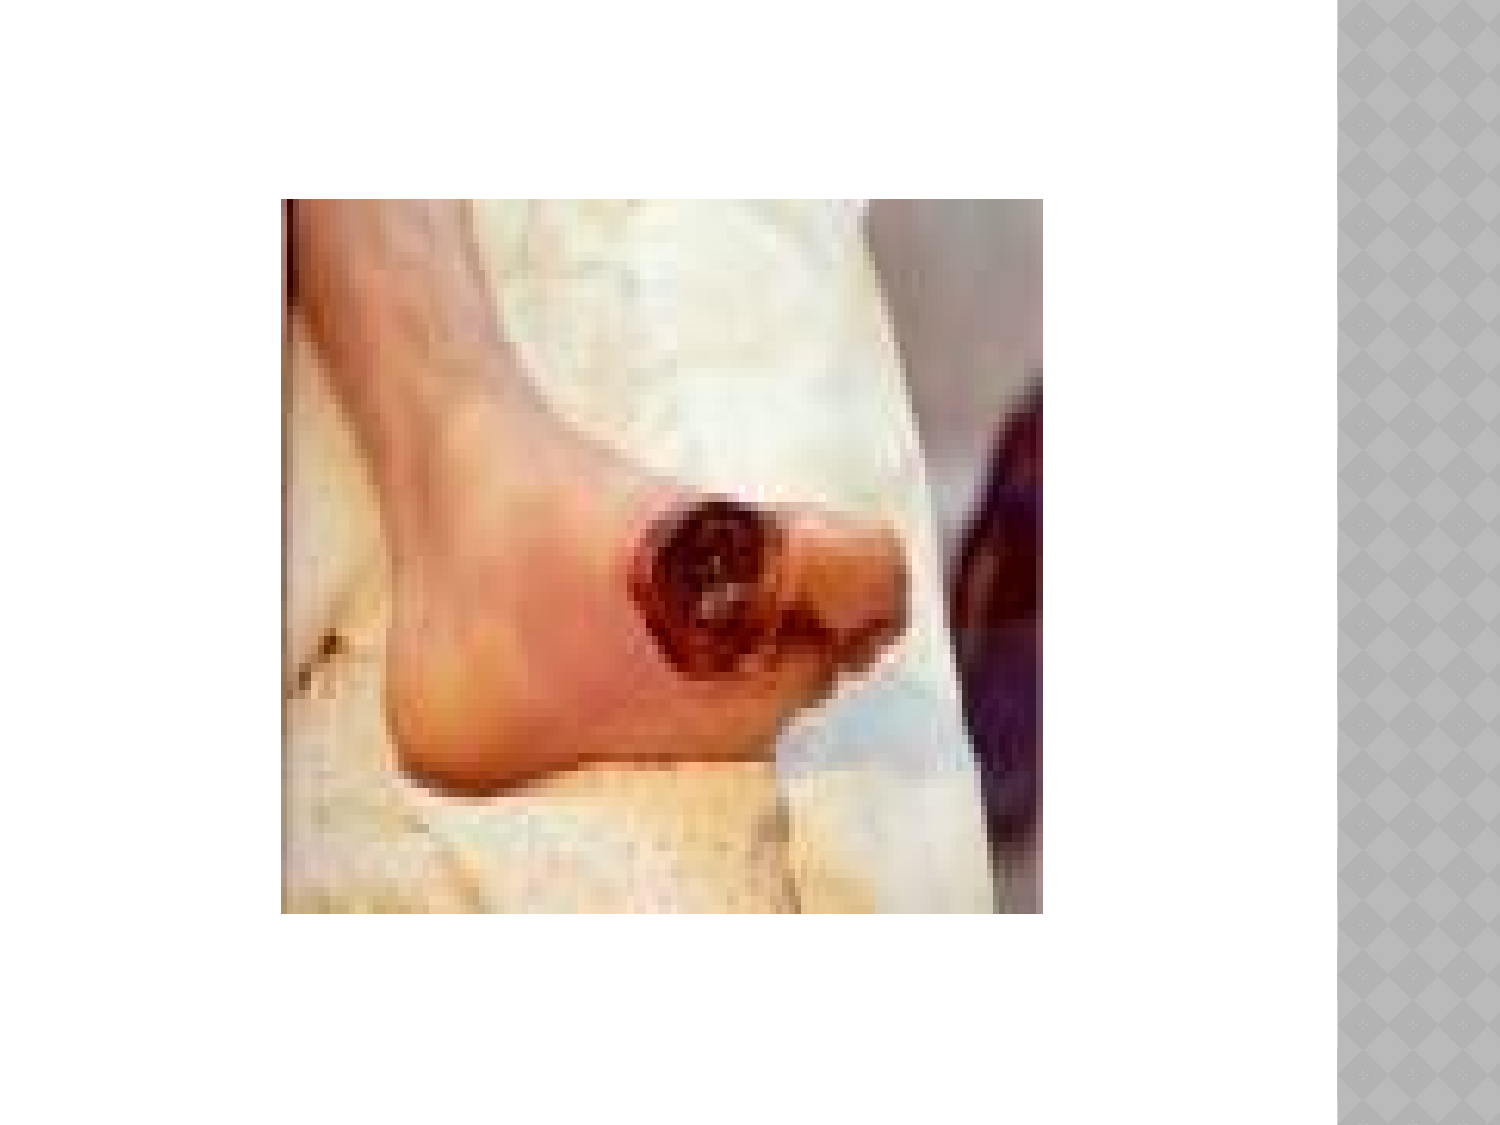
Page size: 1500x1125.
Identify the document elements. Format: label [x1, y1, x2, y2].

list [280, 198, 1044, 915]
